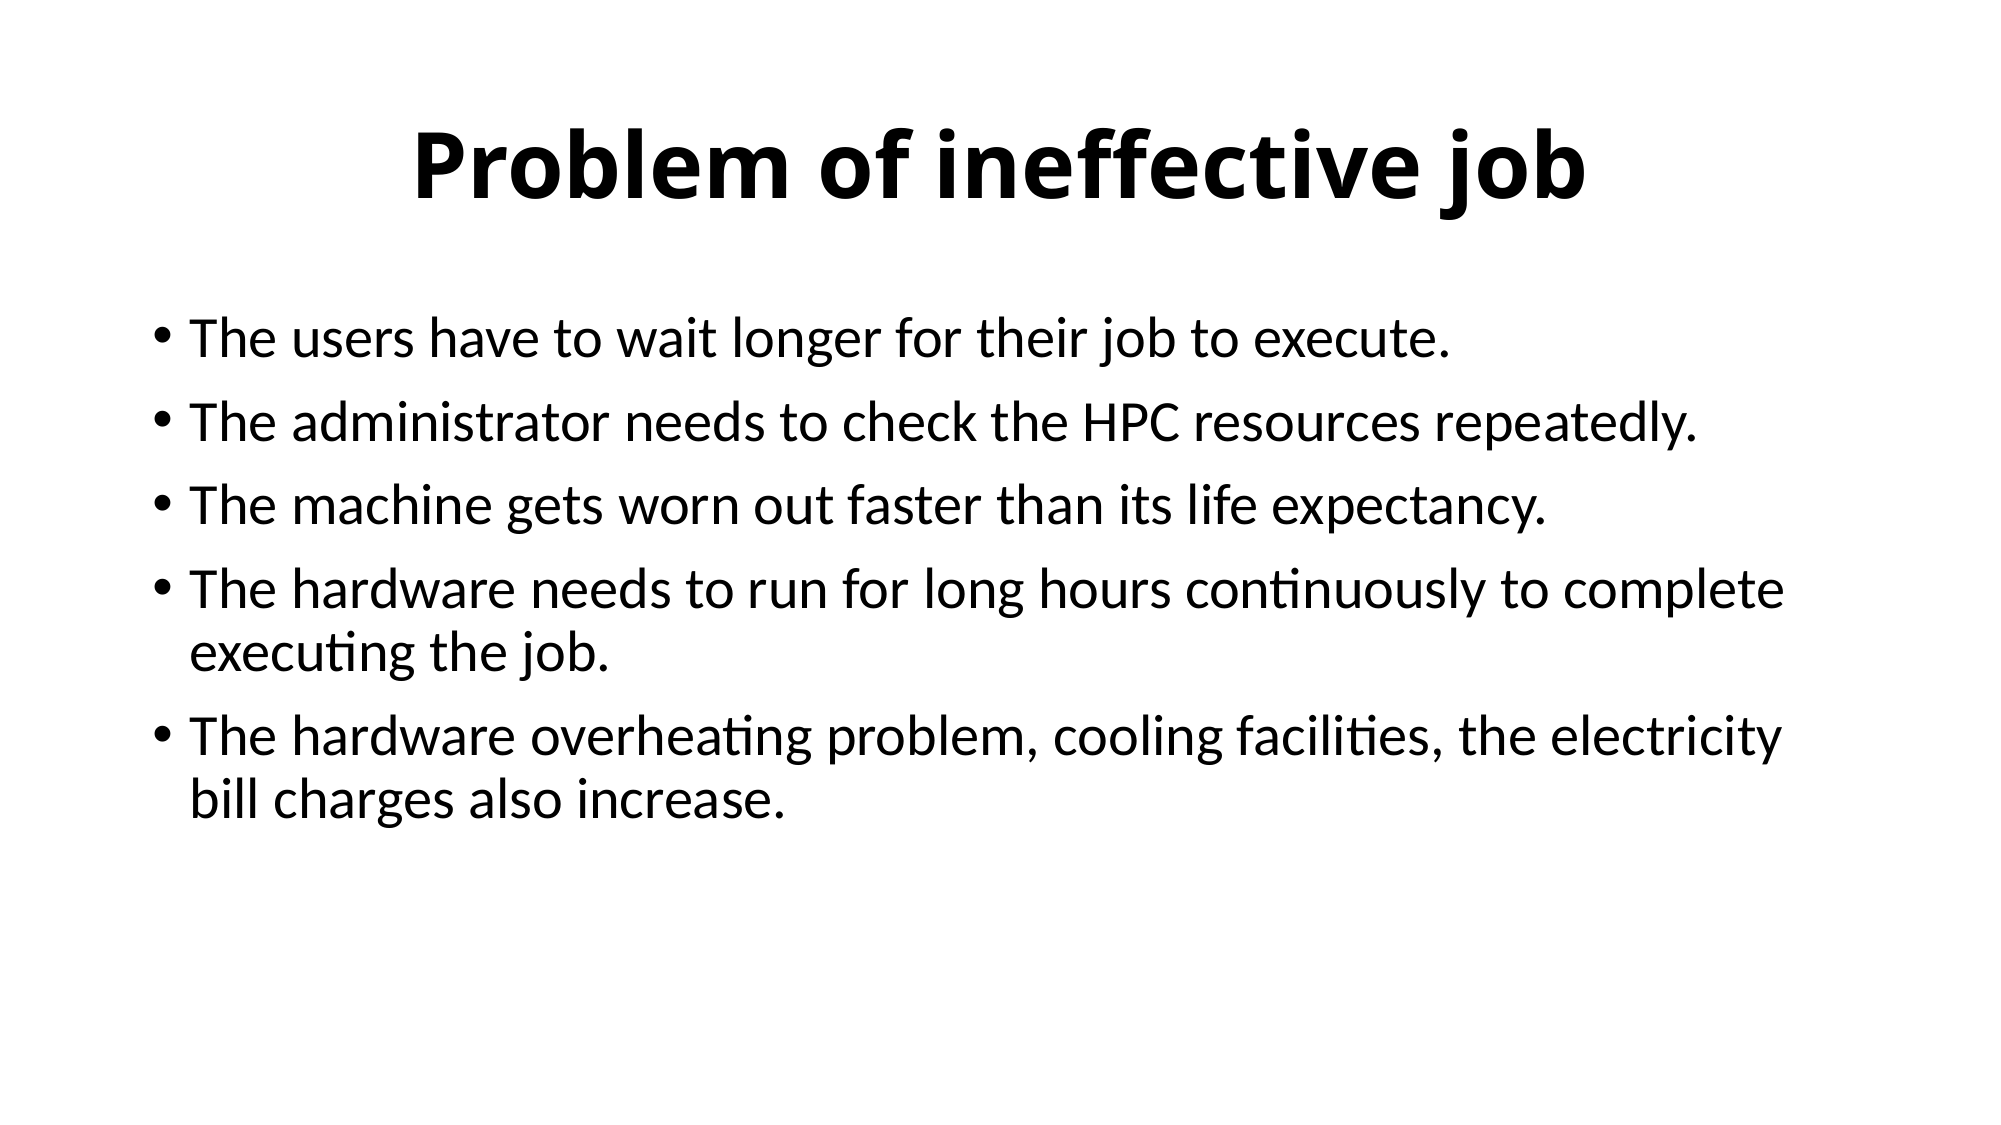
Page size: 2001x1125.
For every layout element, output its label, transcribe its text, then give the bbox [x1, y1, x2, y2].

title Problem of ineffective job [137, 59, 1863, 278]
list The users have to wait longer for their job to execute. The administrator needs to check the HPC resources repeatedly. The machine gets worn out faster than its life expectancy. The hardware needs to run for long hours continuously to complete executing the job. The hardware overheating problem, cooling facilities, the electricity bill charges also increase. [137, 299, 1863, 1014]
